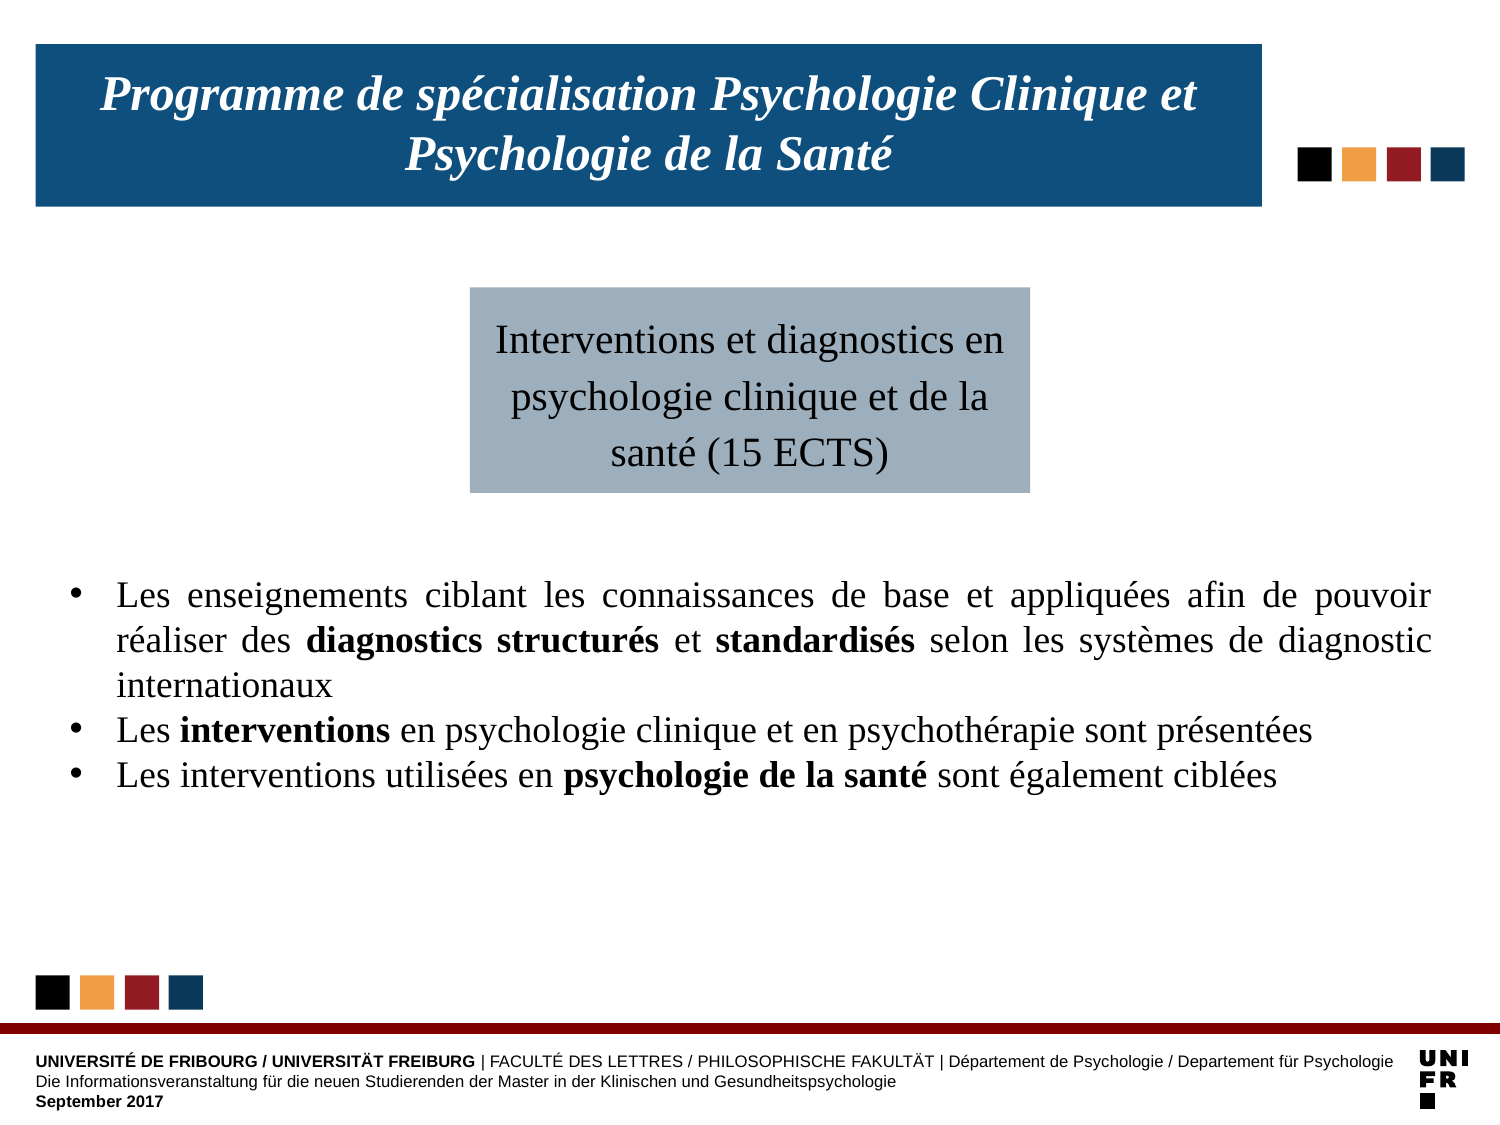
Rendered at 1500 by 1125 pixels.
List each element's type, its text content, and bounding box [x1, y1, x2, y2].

list Interventions et diagnostics en psychologie clinique et de la santé (15 ECTS) [469, 287, 1031, 493]
text_box Les enseignements ciblant les connaissances de base et appliquées afin de pouvoir réaliser des diagnostics structurés et standardisés selon les systèmes de diagnostic internationaux Les interventions en psychologie clinique et en psychothérapie sont présentées Les interventions utilisées en psychologie de la santé sont également ciblées [54, 562, 1448, 893]
text_box Programme de spécialisation Psychologie Clinique et Psychologie de la Santé [35, 44, 1262, 207]
